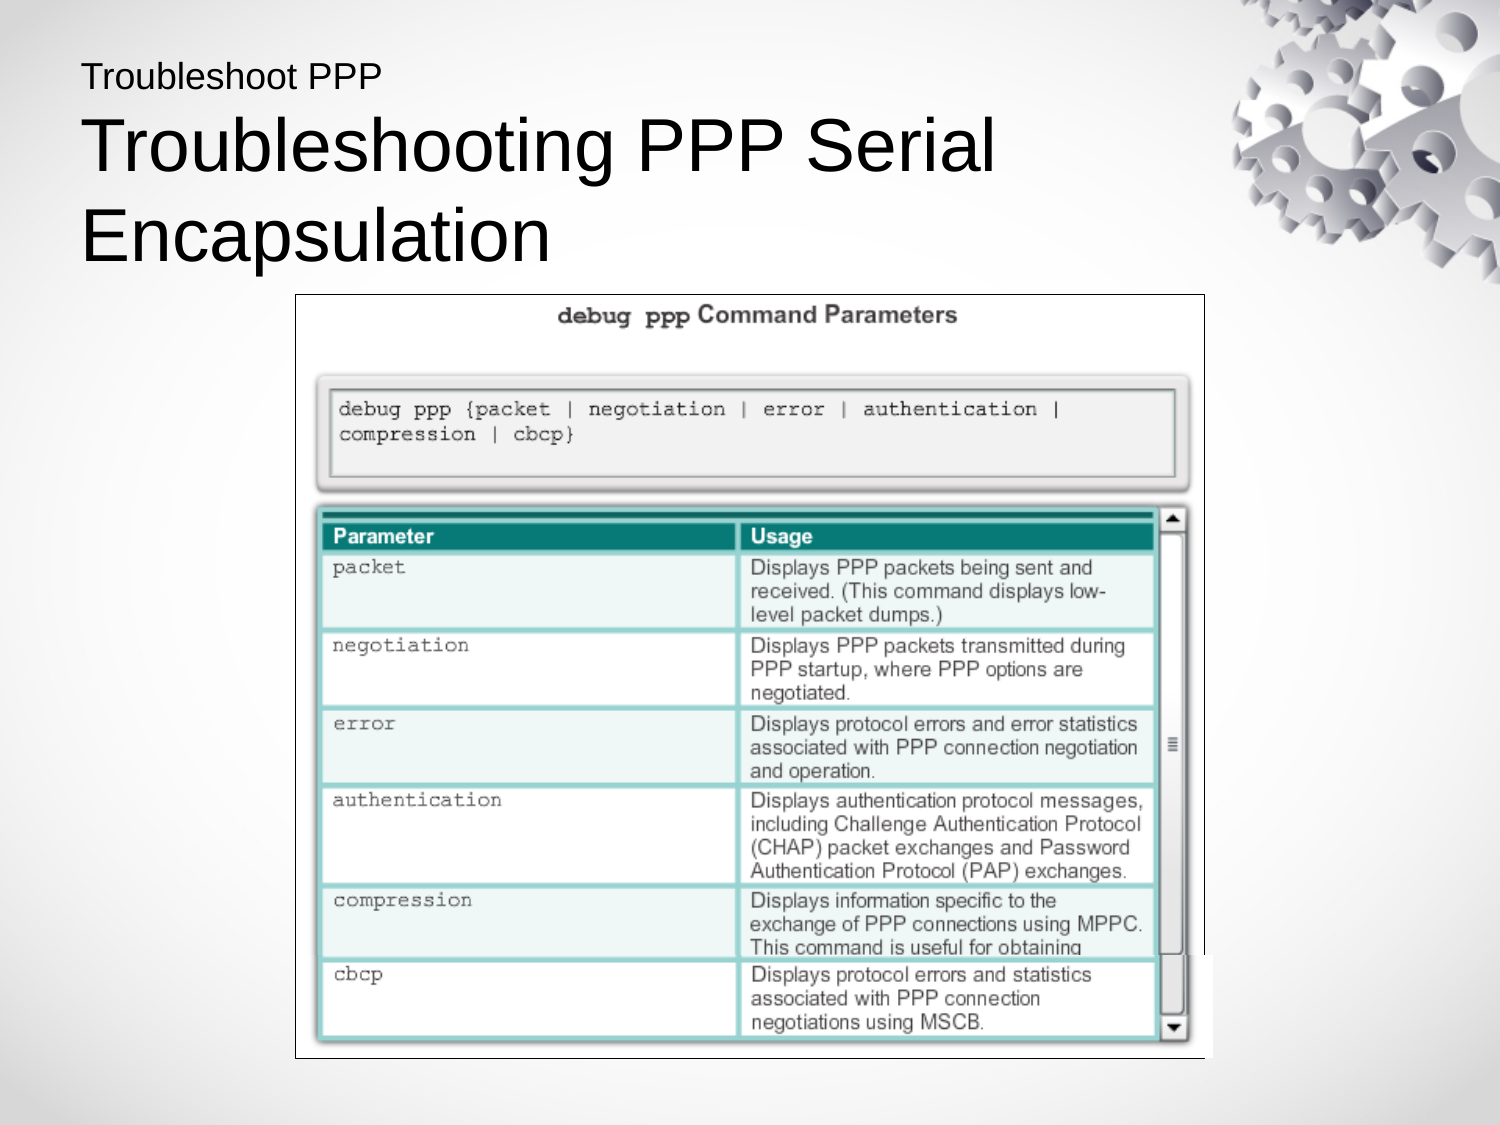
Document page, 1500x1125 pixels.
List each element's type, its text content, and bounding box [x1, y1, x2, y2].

title Troubleshoot PPP Troubleshooting PPP Serial Encapsulation [65, 80, 1449, 248]
picture [0, 0, 1500, 1125]
